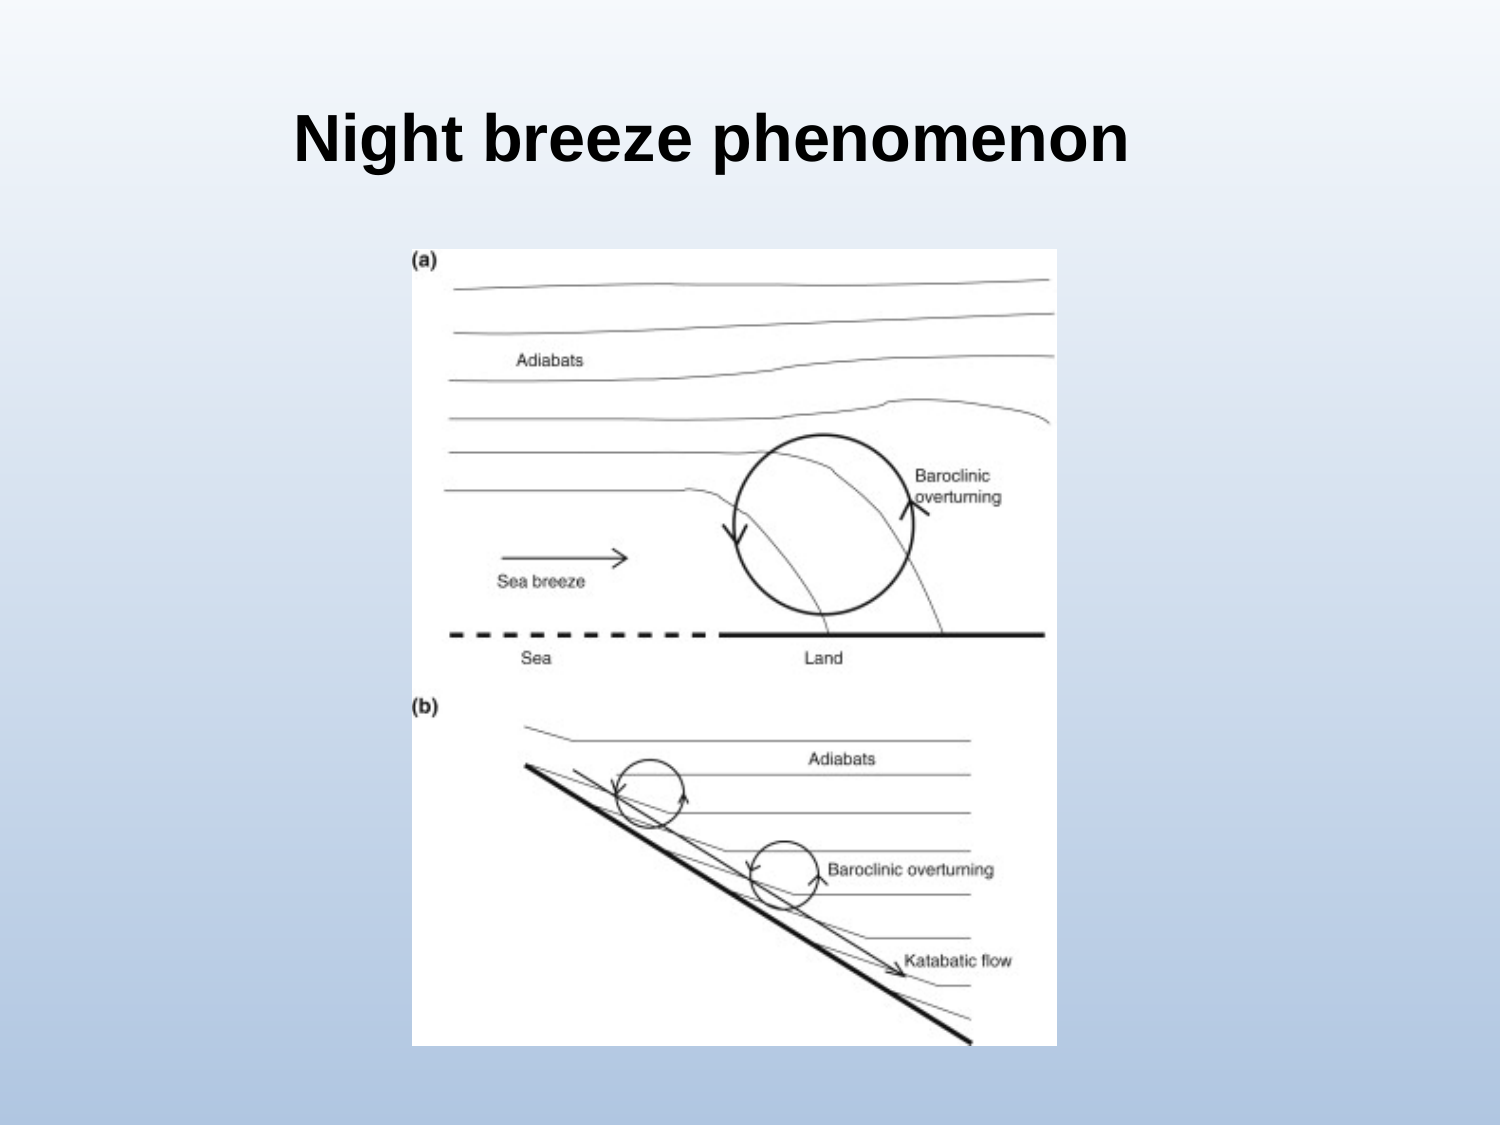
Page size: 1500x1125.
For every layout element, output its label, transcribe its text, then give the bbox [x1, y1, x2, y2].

text_box Night breeze phenomenon [278, 87, 1146, 183]
picture [412, 249, 1057, 1046]
